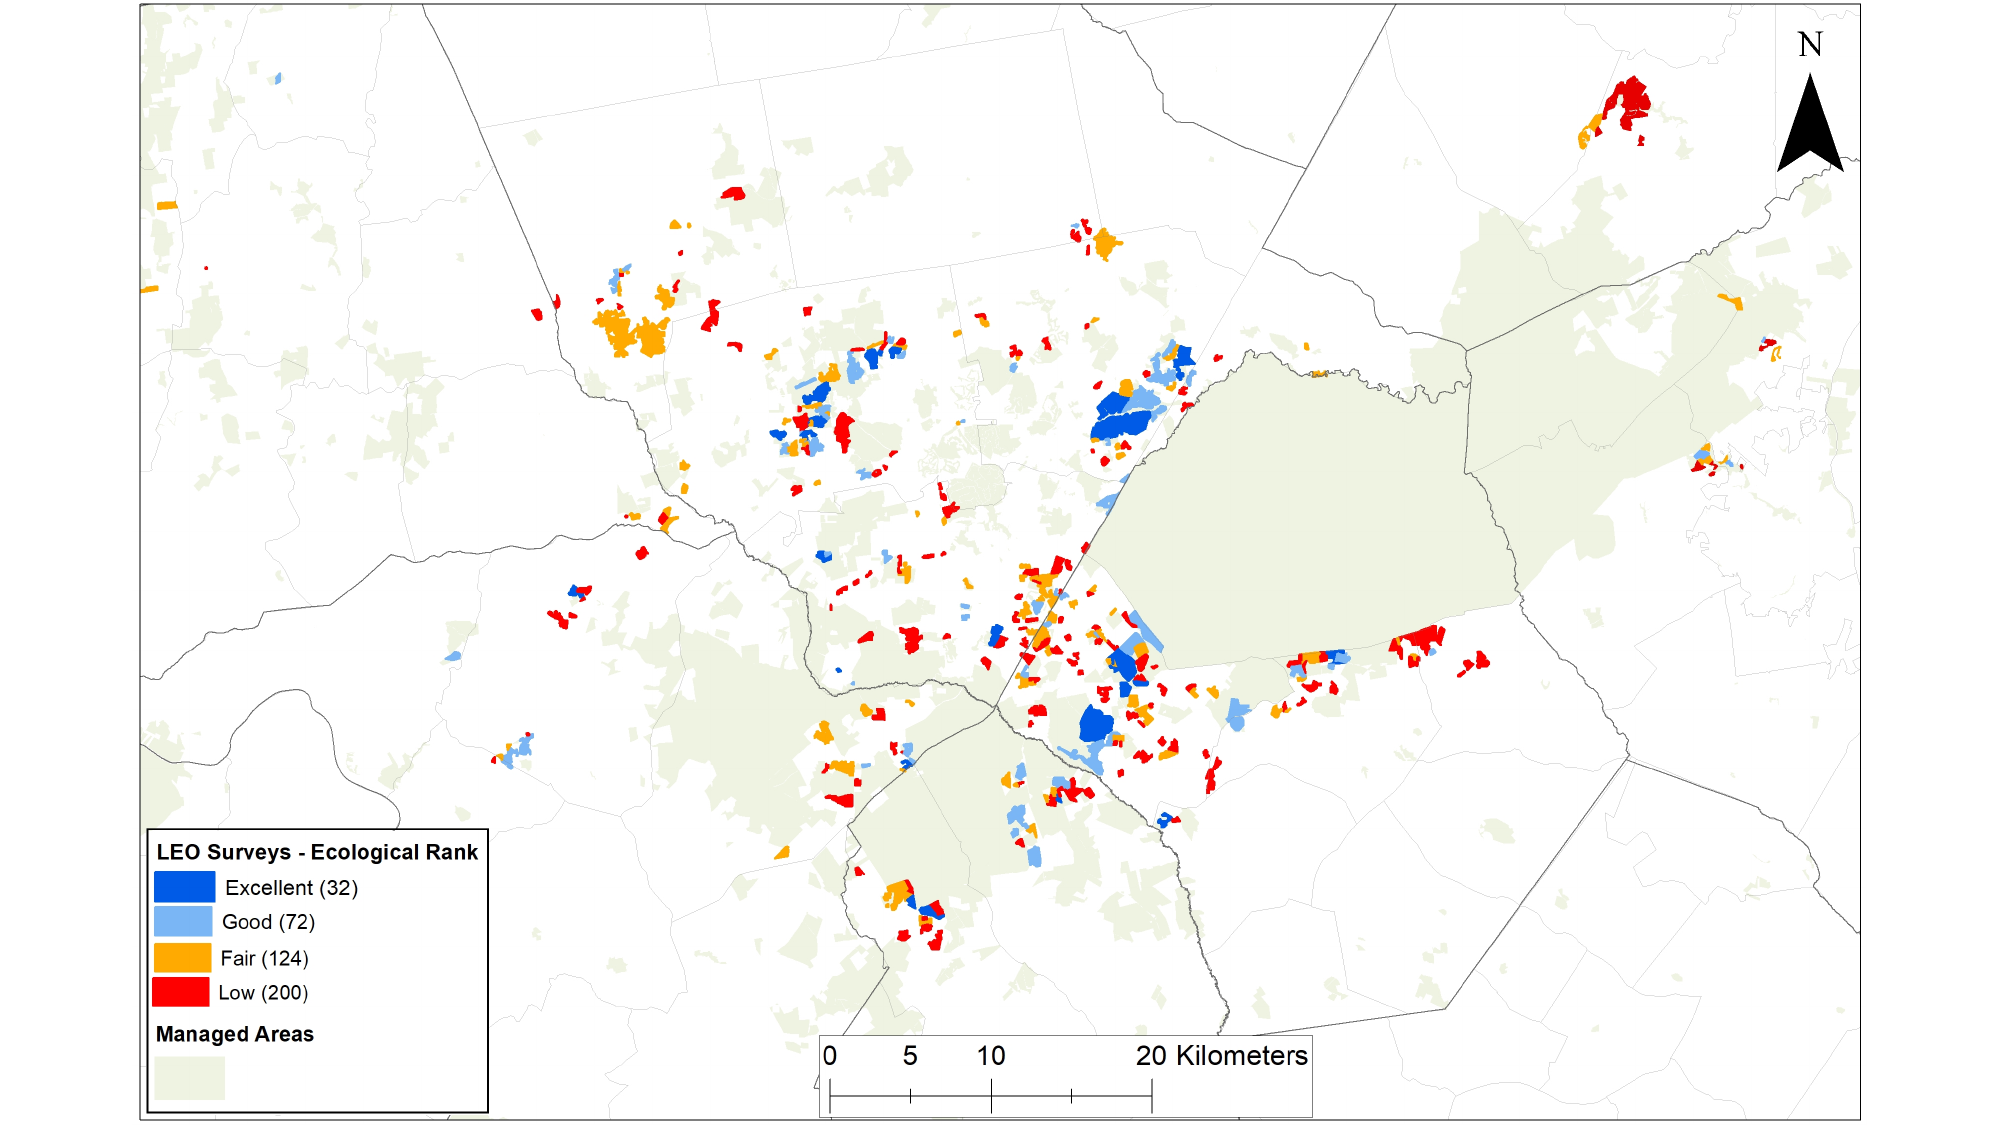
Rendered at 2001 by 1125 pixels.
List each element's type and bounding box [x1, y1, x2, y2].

list [132, 0, 1868, 1125]
